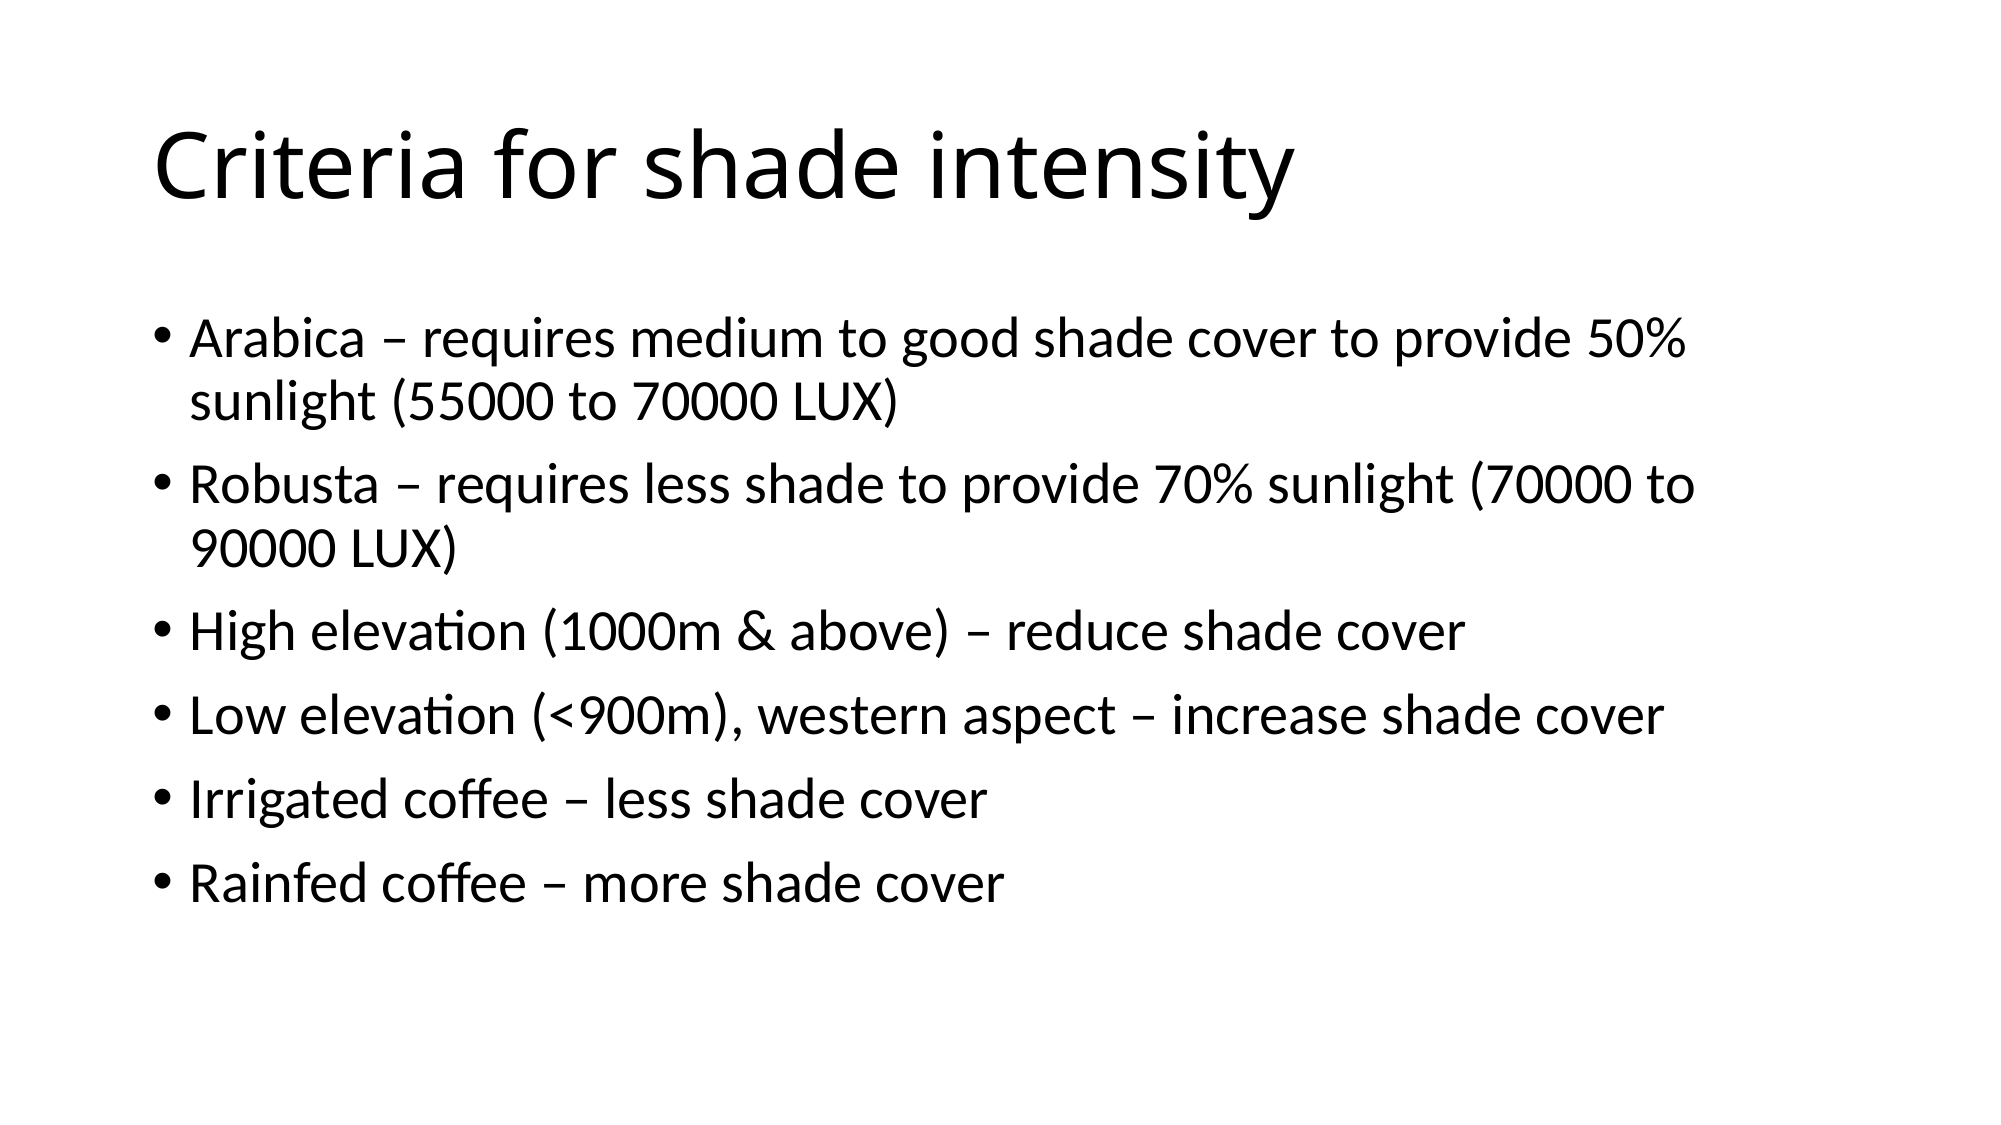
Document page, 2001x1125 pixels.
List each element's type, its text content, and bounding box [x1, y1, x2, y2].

list Arabica – requires medium to good shade cover to provide 50% sunlight (55000 to 70000 LUX) Robusta – requires less shade to provide 70% sunlight (70000 to 90000 LUX) High elevation (1000m & above) – reduce shade cover Low elevation (<900m), western aspect – increase shade cover Irrigated coffee – less shade cover Rainfed coffee – more shade cover [137, 299, 1863, 1014]
title Criteria for shade intensity [137, 59, 1863, 278]
